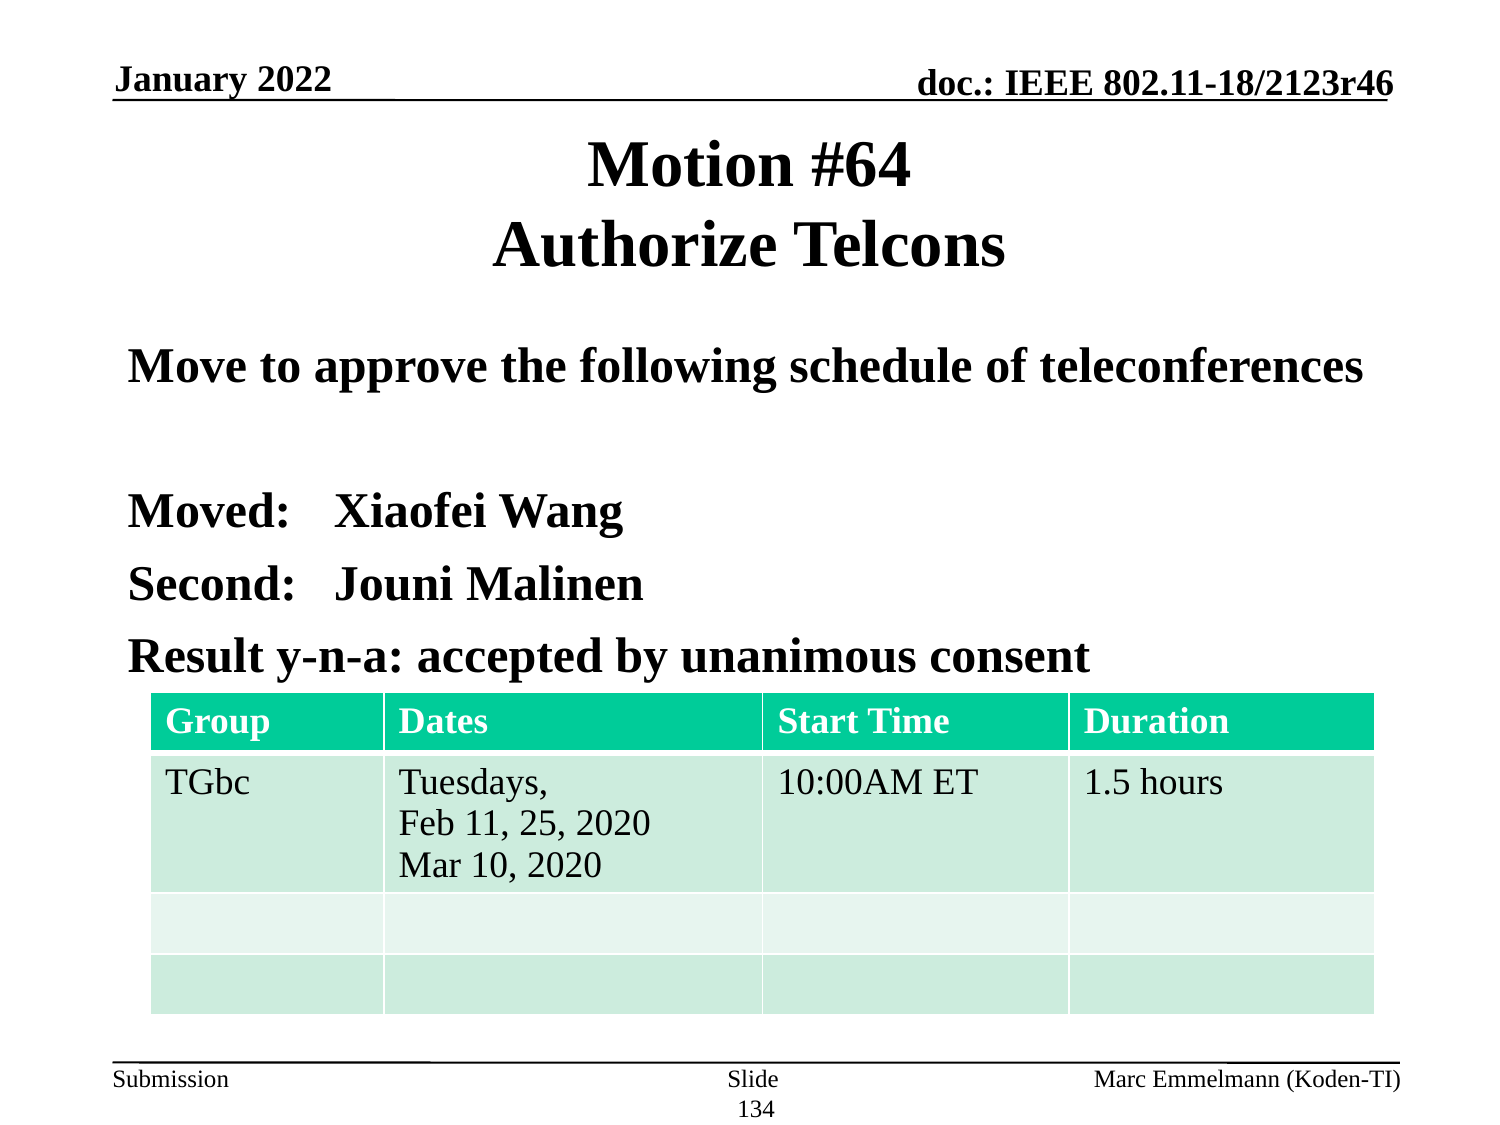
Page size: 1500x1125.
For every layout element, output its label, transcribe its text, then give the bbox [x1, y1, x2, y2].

footer Marc Emmelmann (Koden-TI) [878, 1061, 1402, 1093]
title Motion #64 Authorize Telcons [112, 112, 1388, 288]
table_cell 1.5 hours [1070, 756, 1374, 892]
table_cell TGbc [151, 756, 383, 892]
table_cell [151, 894, 383, 953]
list Move to approve the following schedule of teleconferences Moved: Xiaofei Wang Second: Jouni Malinen Result y-n-a: accepted by unanimous consent [112, 324, 1388, 626]
table_header Dates [385, 693, 762, 750]
table_cell [1070, 894, 1374, 953]
table_cell [385, 955, 762, 1014]
table_cell [763, 894, 1068, 953]
table_header Start Time [763, 693, 1068, 750]
table_cell Tuesdays, Feb 11, 25, 2020 Mar 10, 2020 [385, 756, 762, 892]
slide_number Slide 134 [712, 1061, 800, 1123]
table_cell [763, 955, 1068, 1014]
table_cell 10:00AM ET [763, 756, 1068, 892]
table_header Group [151, 693, 383, 750]
table_cell [1070, 955, 1374, 1014]
table_header Duration [1070, 693, 1374, 750]
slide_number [114, 54, 423, 100]
table_cell [385, 894, 762, 953]
table_cell [151, 955, 383, 1014]
